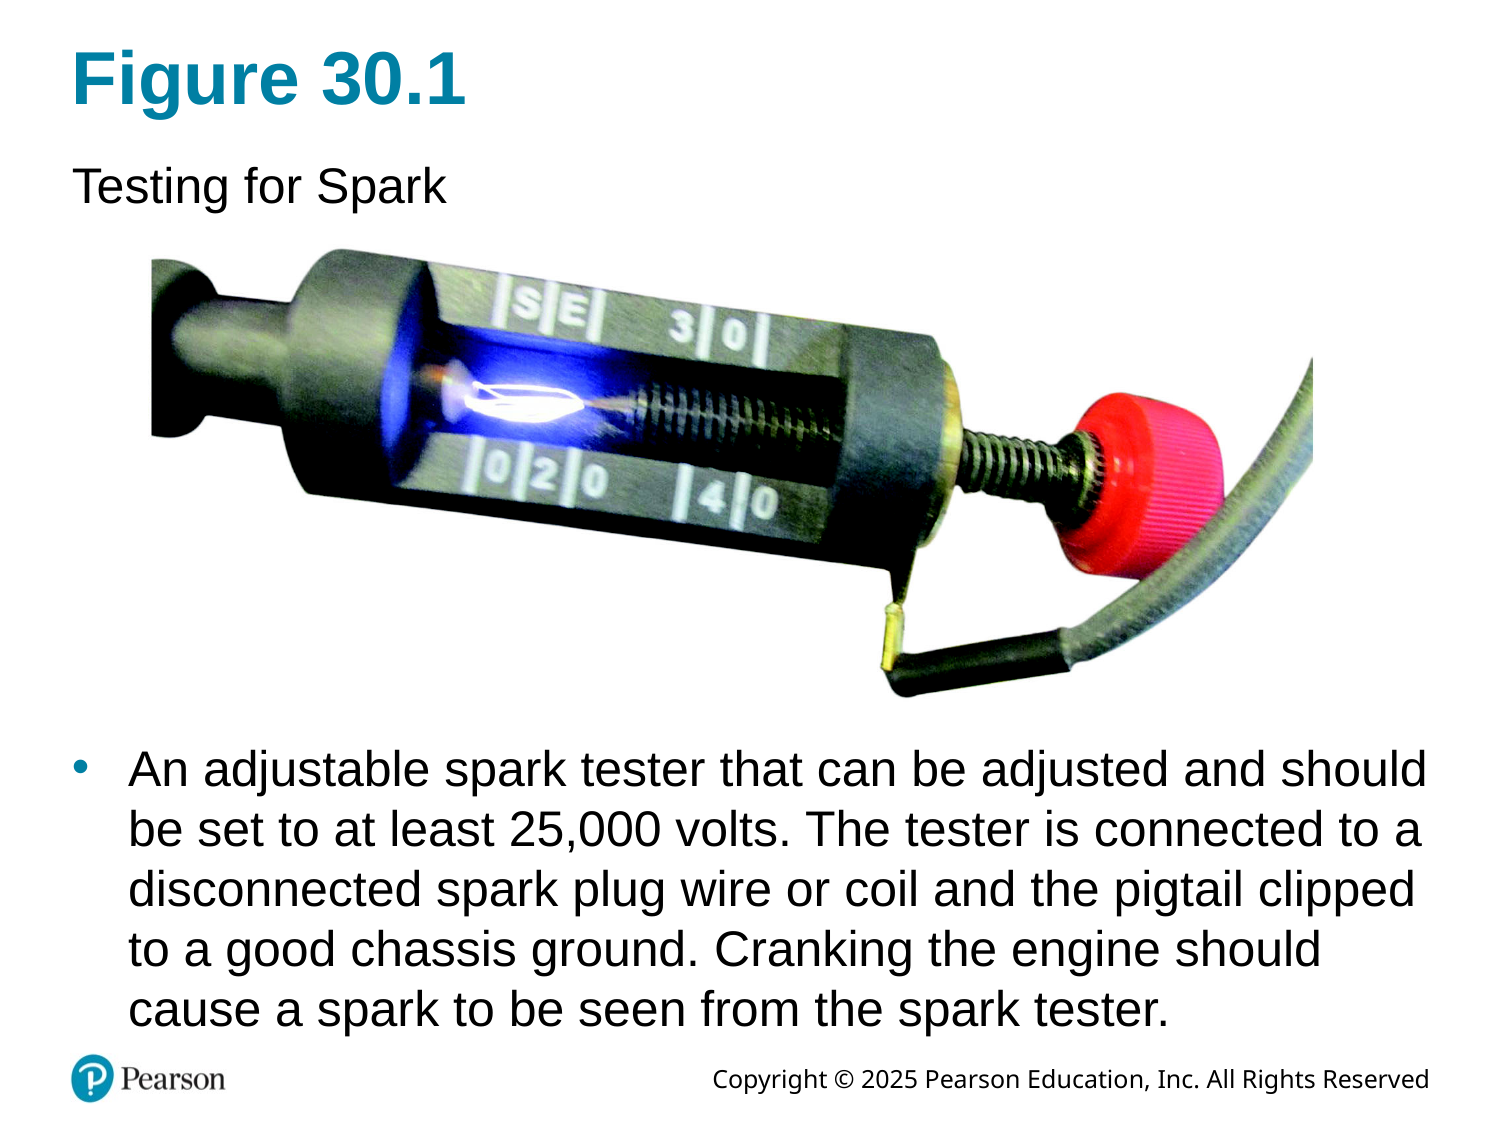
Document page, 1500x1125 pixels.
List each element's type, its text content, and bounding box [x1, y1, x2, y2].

list An adjustable spark tester that can be adjusted and should be set to at least 25,000 volts. The tester is connected to a disconnected spark plug wire or coil and the pigtail clipped to a good chassis ground. Cranking the engine should cause a spark to be seen from the spark tester. [71, 564, 1436, 1125]
picture [148, 243, 1316, 702]
list Testing for Spark [71, 0, 1436, 506]
